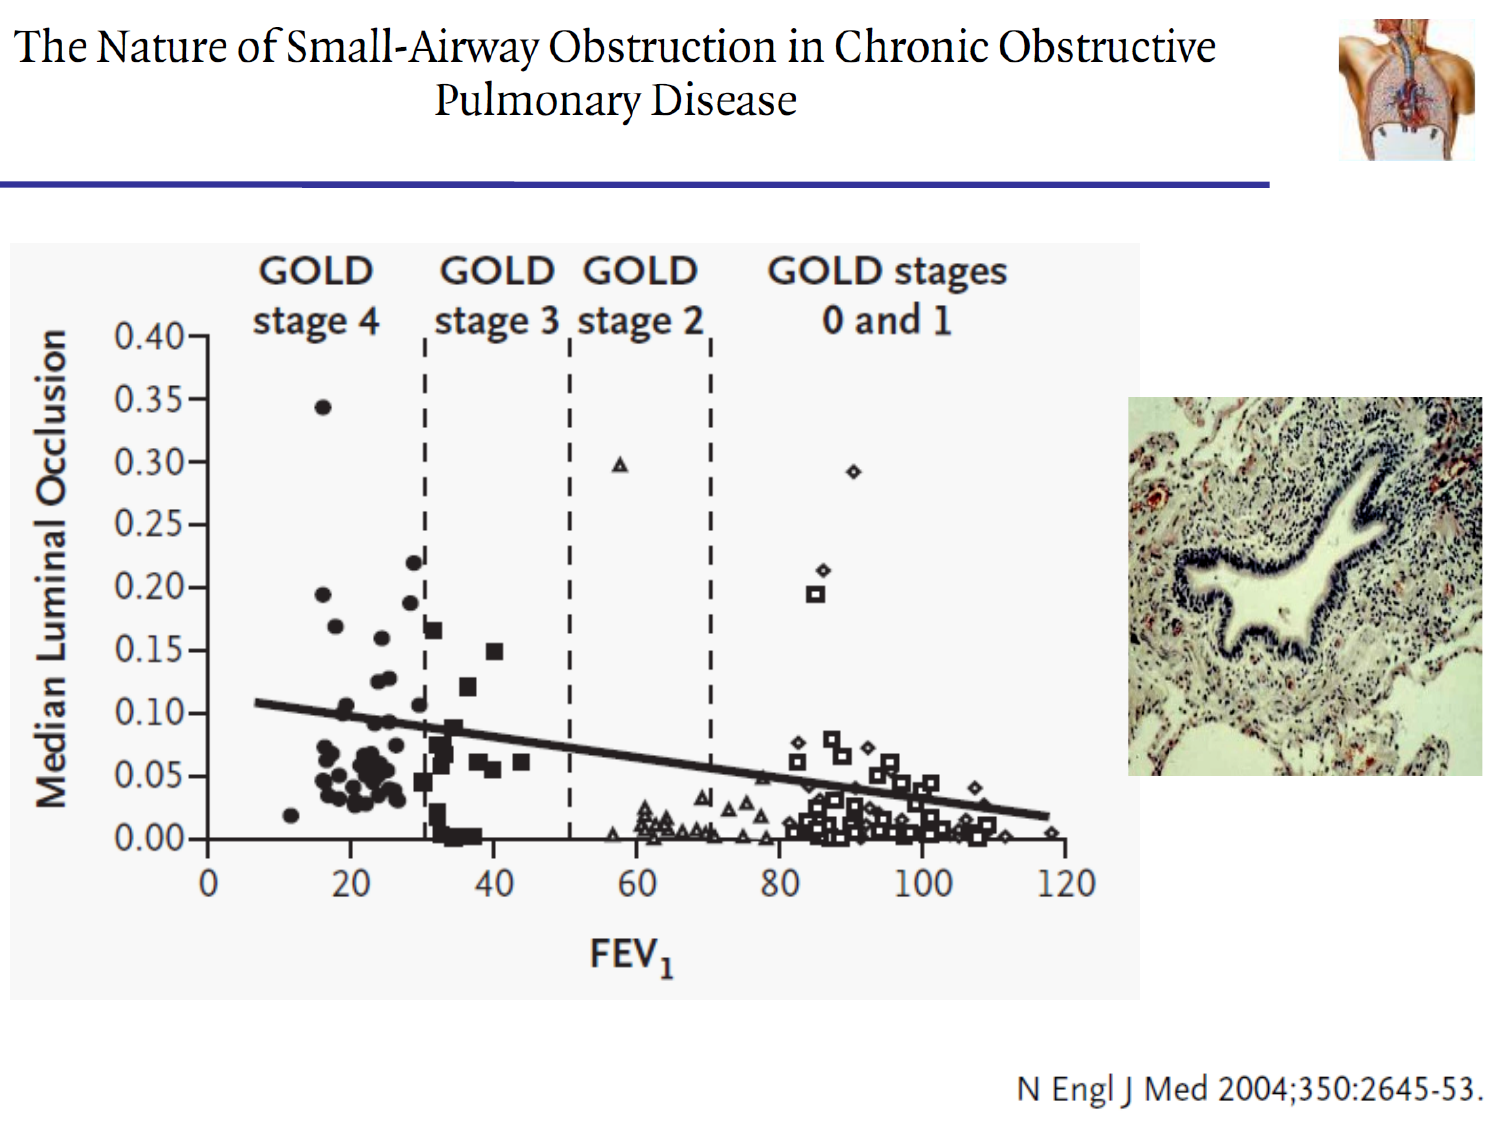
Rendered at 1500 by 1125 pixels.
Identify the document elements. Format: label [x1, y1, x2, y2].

picture [0, 6, 1235, 150]
picture [1004, 1058, 1495, 1120]
picture [1338, 19, 1476, 161]
picture [10, 243, 1483, 1000]
